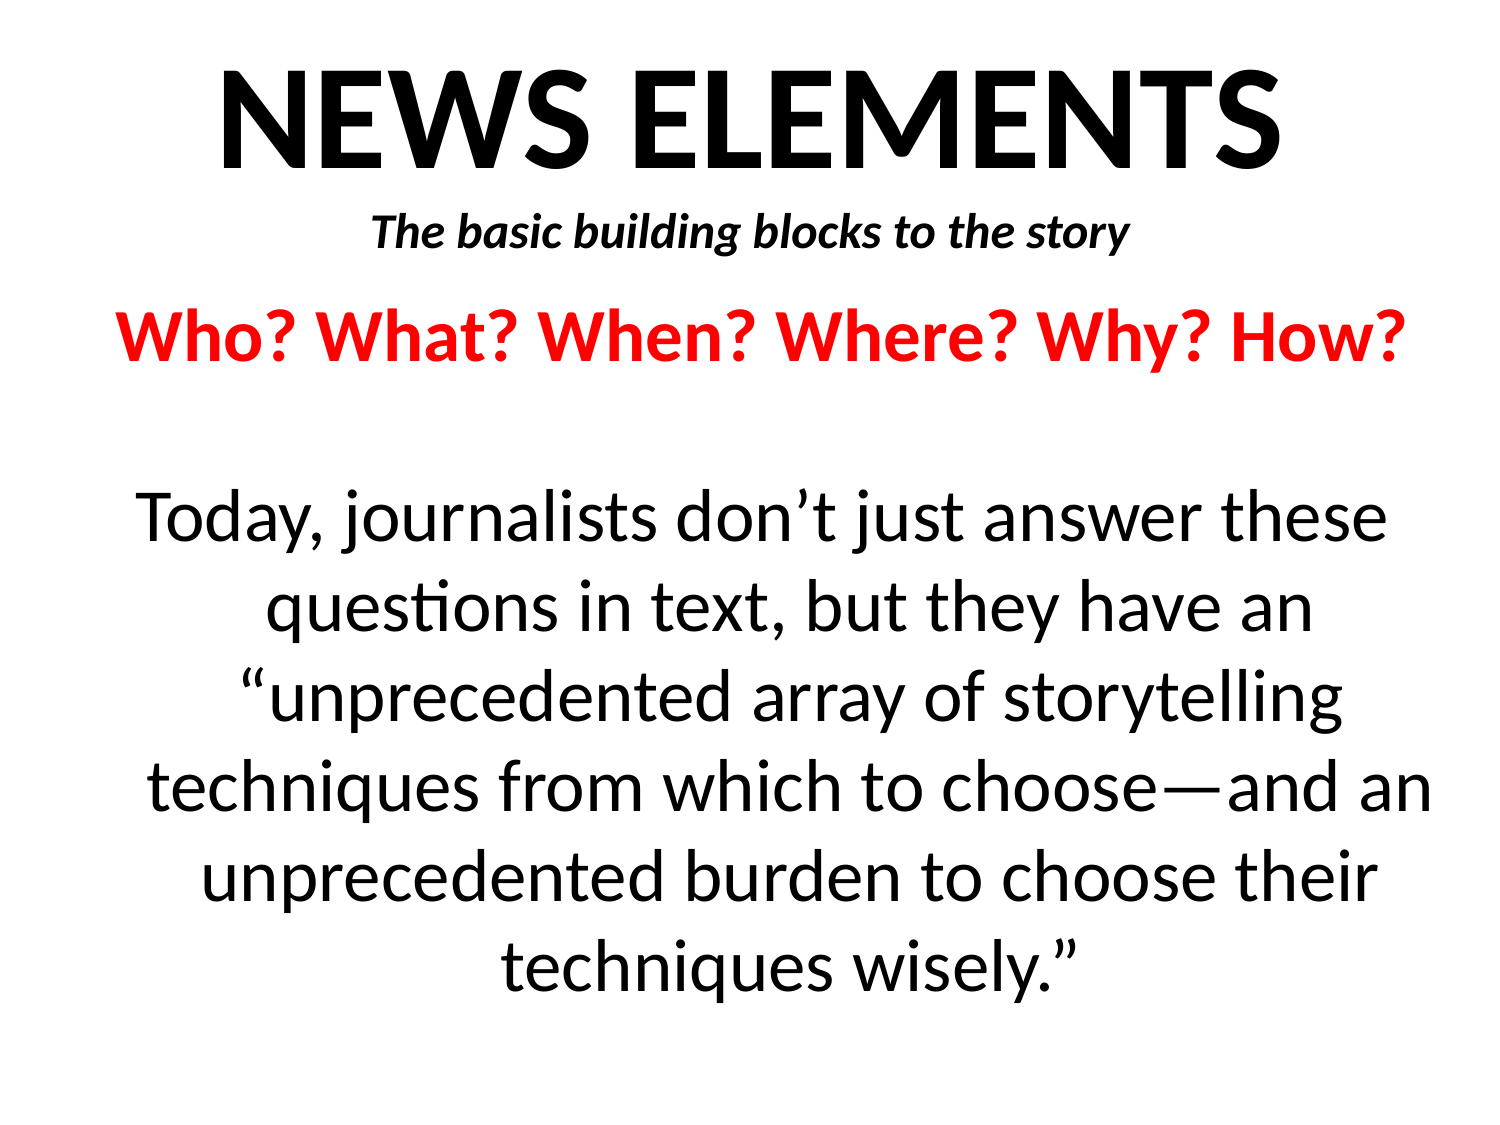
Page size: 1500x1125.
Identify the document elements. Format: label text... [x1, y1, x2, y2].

title NEWS ELEMENTS The basic building blocks to the story [75, 45, 1425, 233]
text_box Who? What? When? Where? Why? How? Today, journalists don’t just answer these questions in text, but they have an “unprecedented array of storytelling techniques from which to choose—and an unprecedented burden to choose their techniques wisely.” [75, 279, 1450, 1125]
